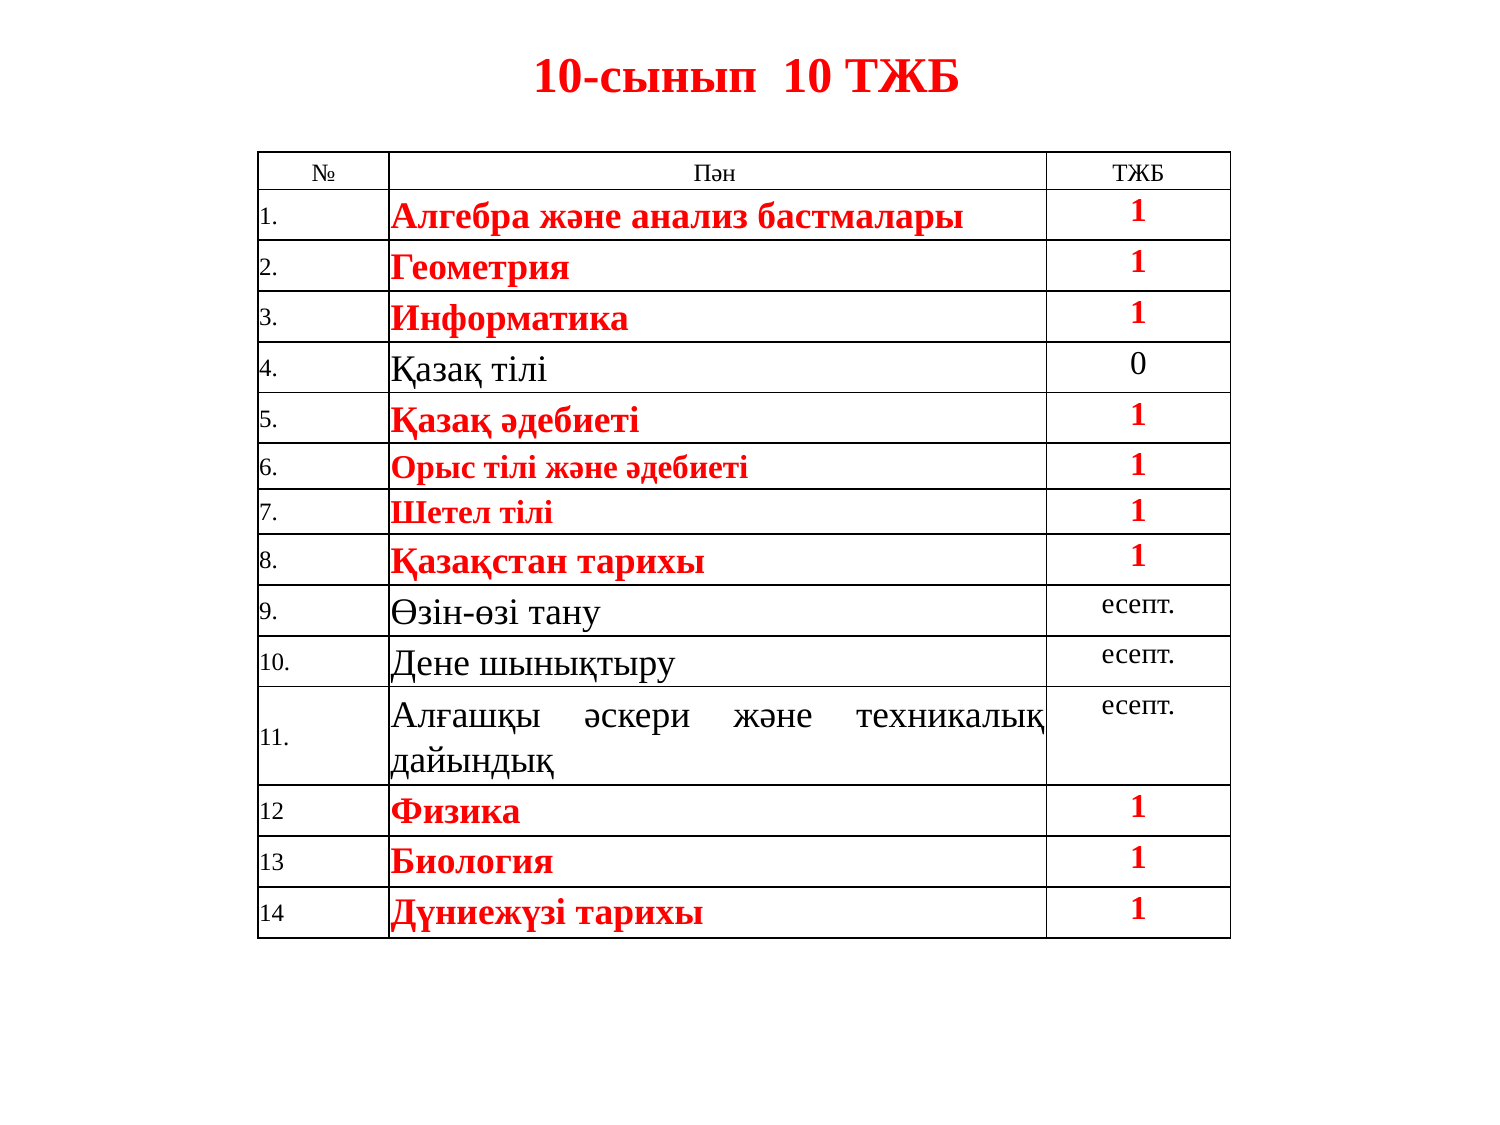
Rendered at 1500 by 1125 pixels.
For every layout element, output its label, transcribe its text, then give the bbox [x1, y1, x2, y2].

table_cell 1 [1047, 490, 1230, 533]
table_cell 1 [1047, 888, 1230, 937]
table_header № [259, 153, 388, 189]
table_cell Дүниежүзі тарихы [390, 888, 1046, 937]
table_cell 13 [259, 837, 388, 886]
table_cell 1 [1047, 786, 1230, 835]
table_cell Қазақ әдебиеті [390, 393, 1046, 442]
table_cell Геометрия [390, 241, 1046, 290]
text_box 10-сынып 10 ТЖБ [518, 35, 989, 110]
table_cell 1 [1047, 393, 1230, 442]
table_cell 3. [259, 292, 388, 341]
table_cell Орыс тілі және әдебиеті [390, 444, 1046, 488]
table_cell 1 [1047, 535, 1230, 584]
table_cell 12 [259, 786, 388, 835]
table_header Пән [390, 153, 1046, 189]
table_header ТЖБ [1047, 153, 1230, 189]
table_cell 6. [259, 444, 388, 488]
table_cell 4. [259, 343, 388, 392]
table_cell Шетел тілі [390, 490, 1046, 533]
table_cell 2. [259, 241, 388, 290]
table_cell есепт. [1047, 687, 1230, 784]
table_cell Биология [390, 837, 1046, 886]
table_cell 7. [259, 490, 388, 533]
table_cell Информатика [390, 292, 1046, 341]
table_cell 1 [1047, 444, 1230, 488]
table_cell есепт. [1047, 586, 1230, 635]
table_cell 1 [1047, 292, 1230, 341]
table_cell 14 [259, 888, 388, 937]
table_cell 11. [259, 687, 388, 784]
table_cell 1. [259, 190, 388, 239]
table_cell 8. [259, 535, 388, 584]
table_cell есепт. [1047, 637, 1230, 686]
table_cell Өзін-өзі тану [390, 586, 1046, 635]
table_cell Физика [390, 786, 1046, 835]
table_cell 1 [1047, 190, 1230, 239]
table_cell 1 [1047, 241, 1230, 290]
table_cell 0 [1047, 343, 1230, 392]
table_cell 5. [259, 393, 388, 442]
table_cell Қазақ тілі [390, 343, 1046, 392]
table_cell 9. [259, 586, 388, 635]
table_cell Қазақстан тарихы [390, 535, 1046, 584]
table_cell 1 [1047, 837, 1230, 886]
table_cell Алғашқы әскери және техникалық дайындық [390, 687, 1046, 784]
table_cell Дене шынықтыру [390, 637, 1046, 686]
table_cell 10. [259, 637, 388, 686]
table_cell Алгебра және анализ бастмалары [390, 190, 1046, 239]
